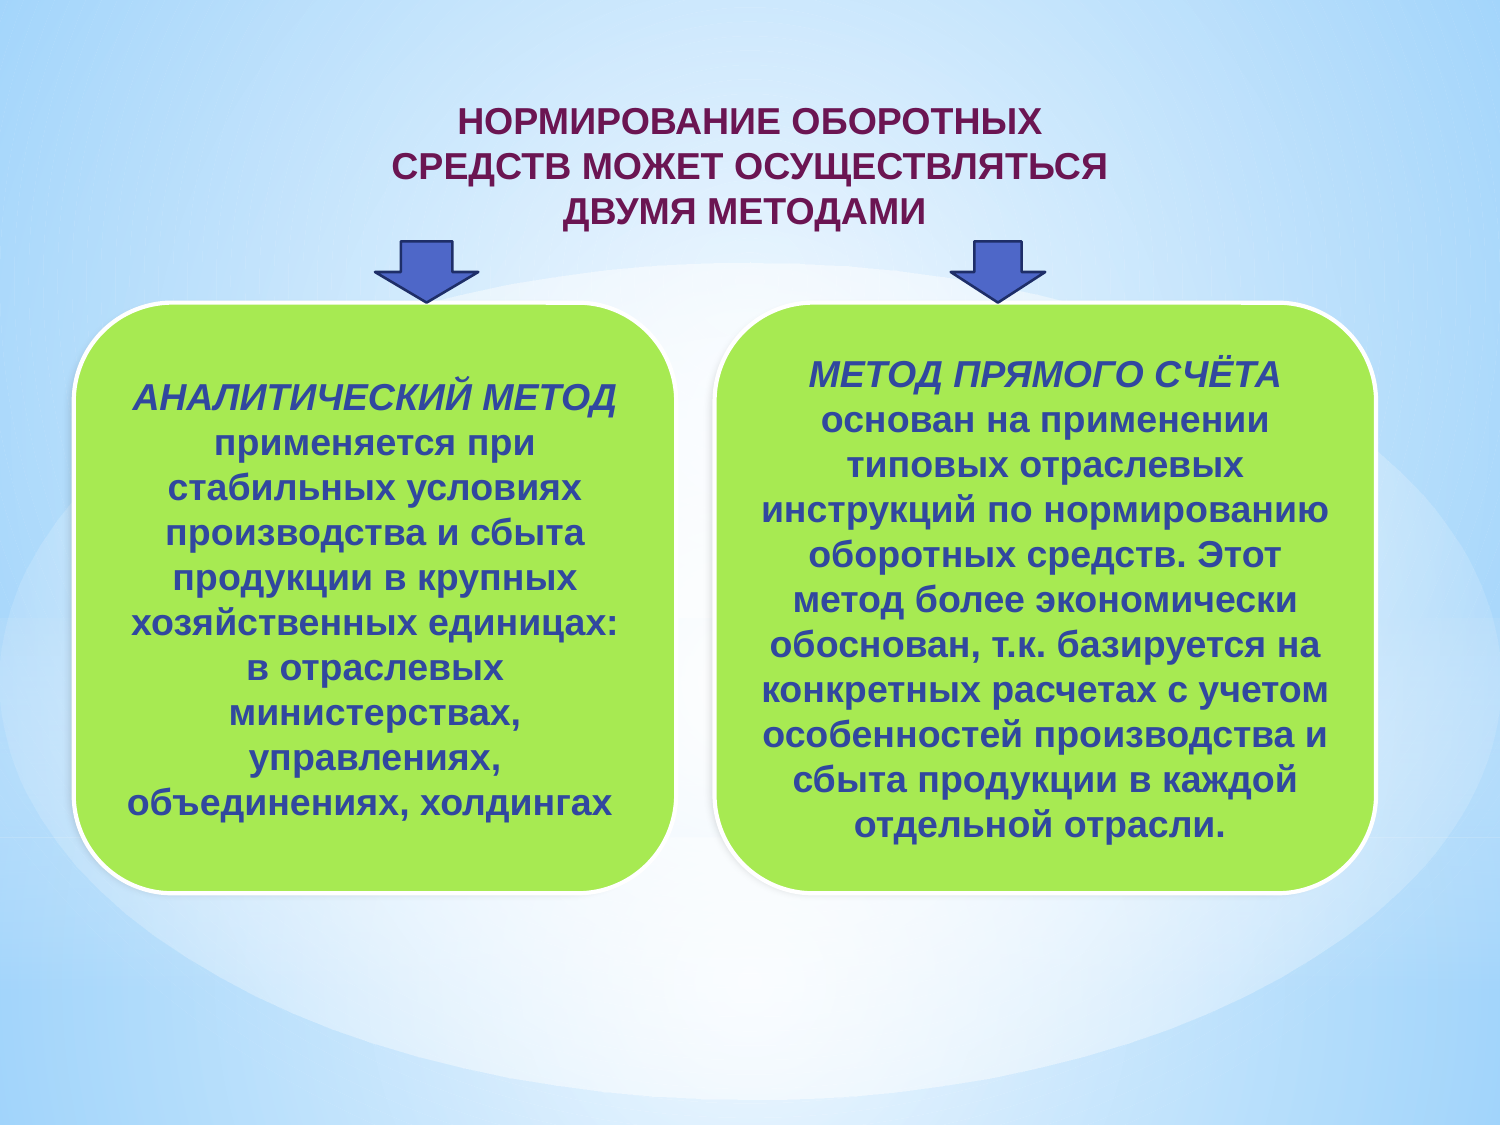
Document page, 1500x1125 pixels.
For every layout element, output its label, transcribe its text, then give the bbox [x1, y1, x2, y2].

text_box НОРМИРОВАНИЕ ОБОРОТНЫХ СРЕДСТВ МОЖЕТ ОСУЩЕСТВЛЯТЬСЯ ДВУМЯ МЕТОДАМИ [374, 89, 1125, 240]
text_box [373, 240, 480, 304]
text_box МЕТОД ПРЯМОГО СЧЁТА основан на применении типовых отраслевых инструкций по нормированию оборотных средств. Этот метод более экономически обоснован, т.к. базируется на конкретных расчетах с учетом особенностей производства и сбыта продукции в каждой отдельной отрасли. [712, 300, 1379, 896]
text_box АНАЛИТИЧЕСКИЙ МЕТОД применяется при стабильных условиях производства и сбыта продукции в крупных хозяйственных единицах: в отраслевых министерствах, управлениях, объединениях, холдингах [71, 300, 679, 896]
text_box [949, 240, 1047, 304]
